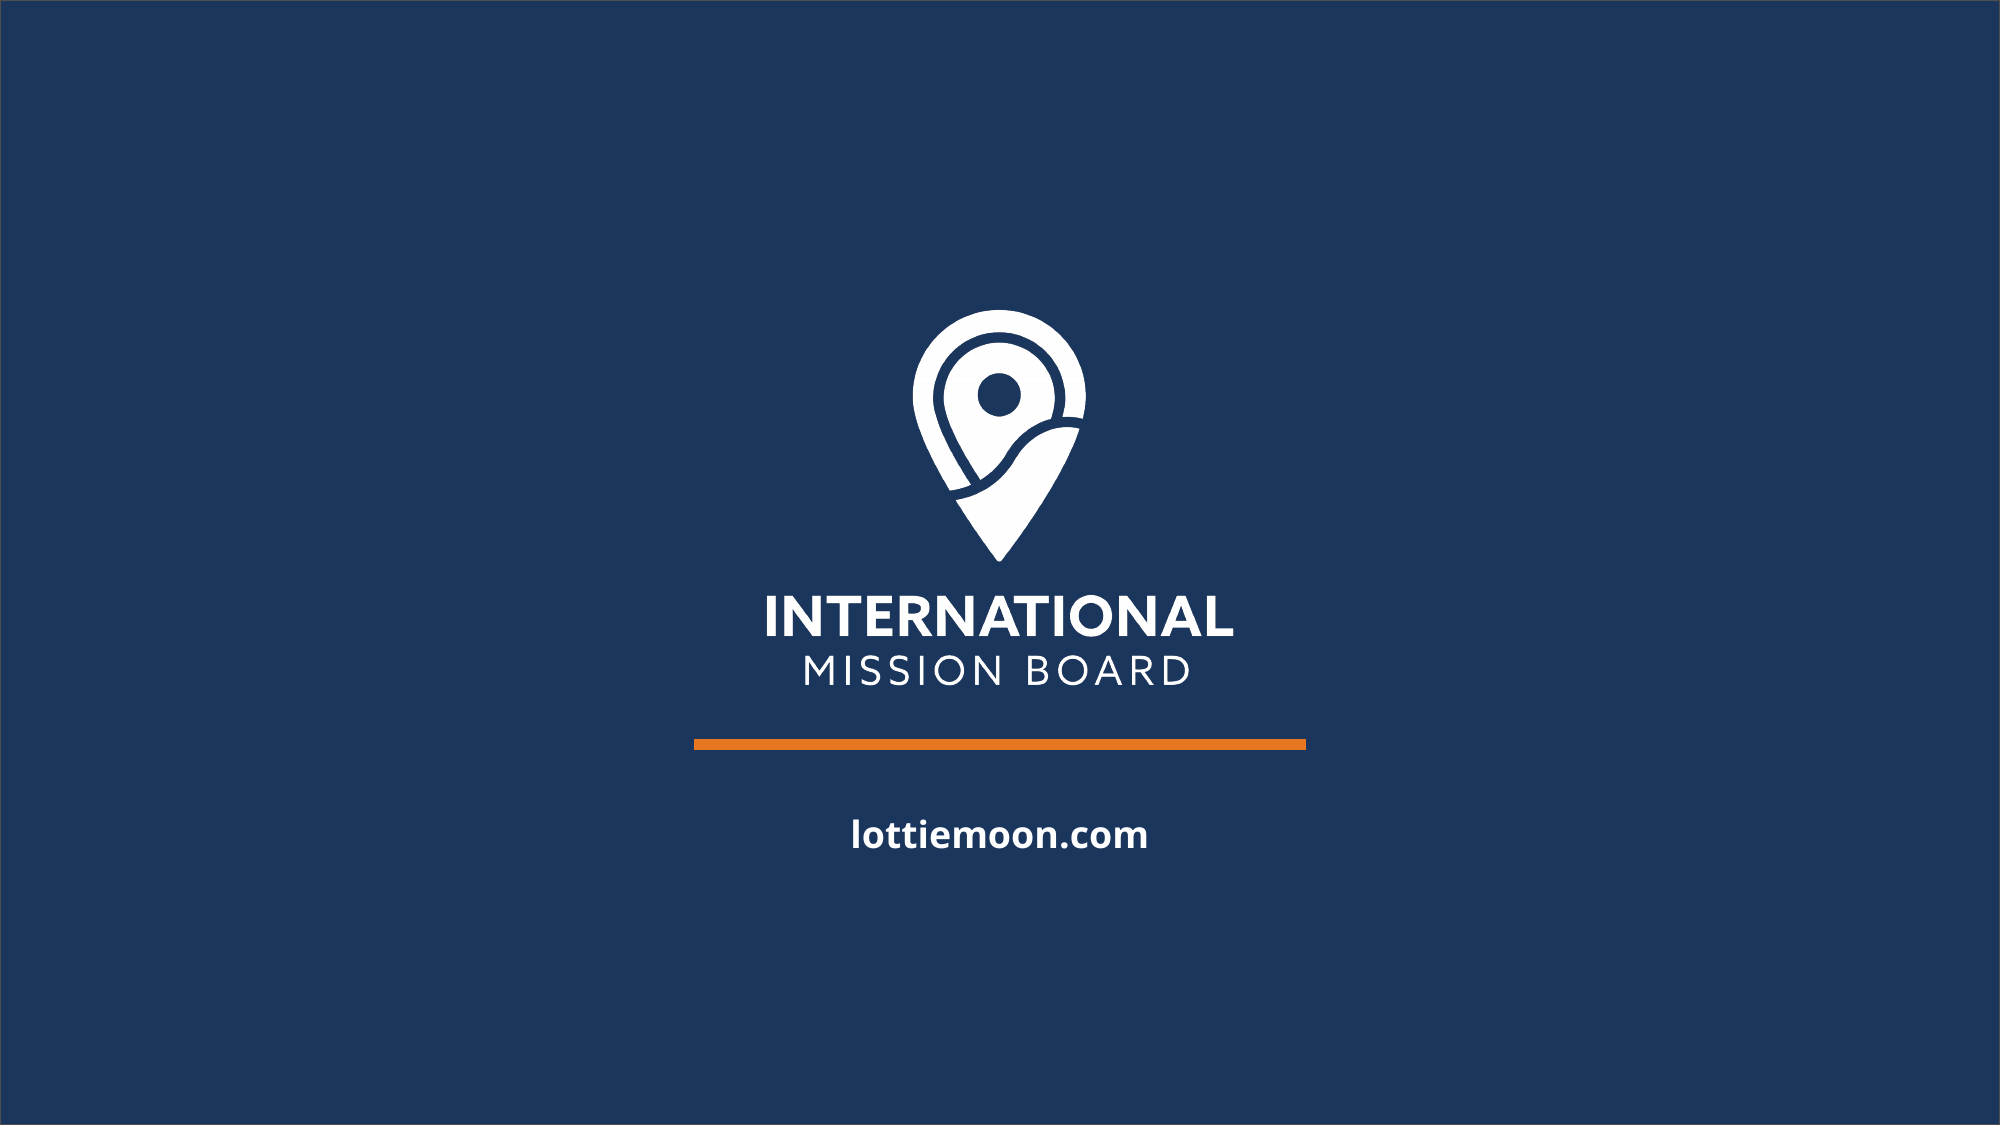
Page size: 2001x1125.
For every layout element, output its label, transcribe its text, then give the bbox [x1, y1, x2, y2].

text_box [0, 0, 2000, 1125]
text_box lottiemoon.com [809, 803, 1191, 864]
picture [742, 290, 1258, 705]
